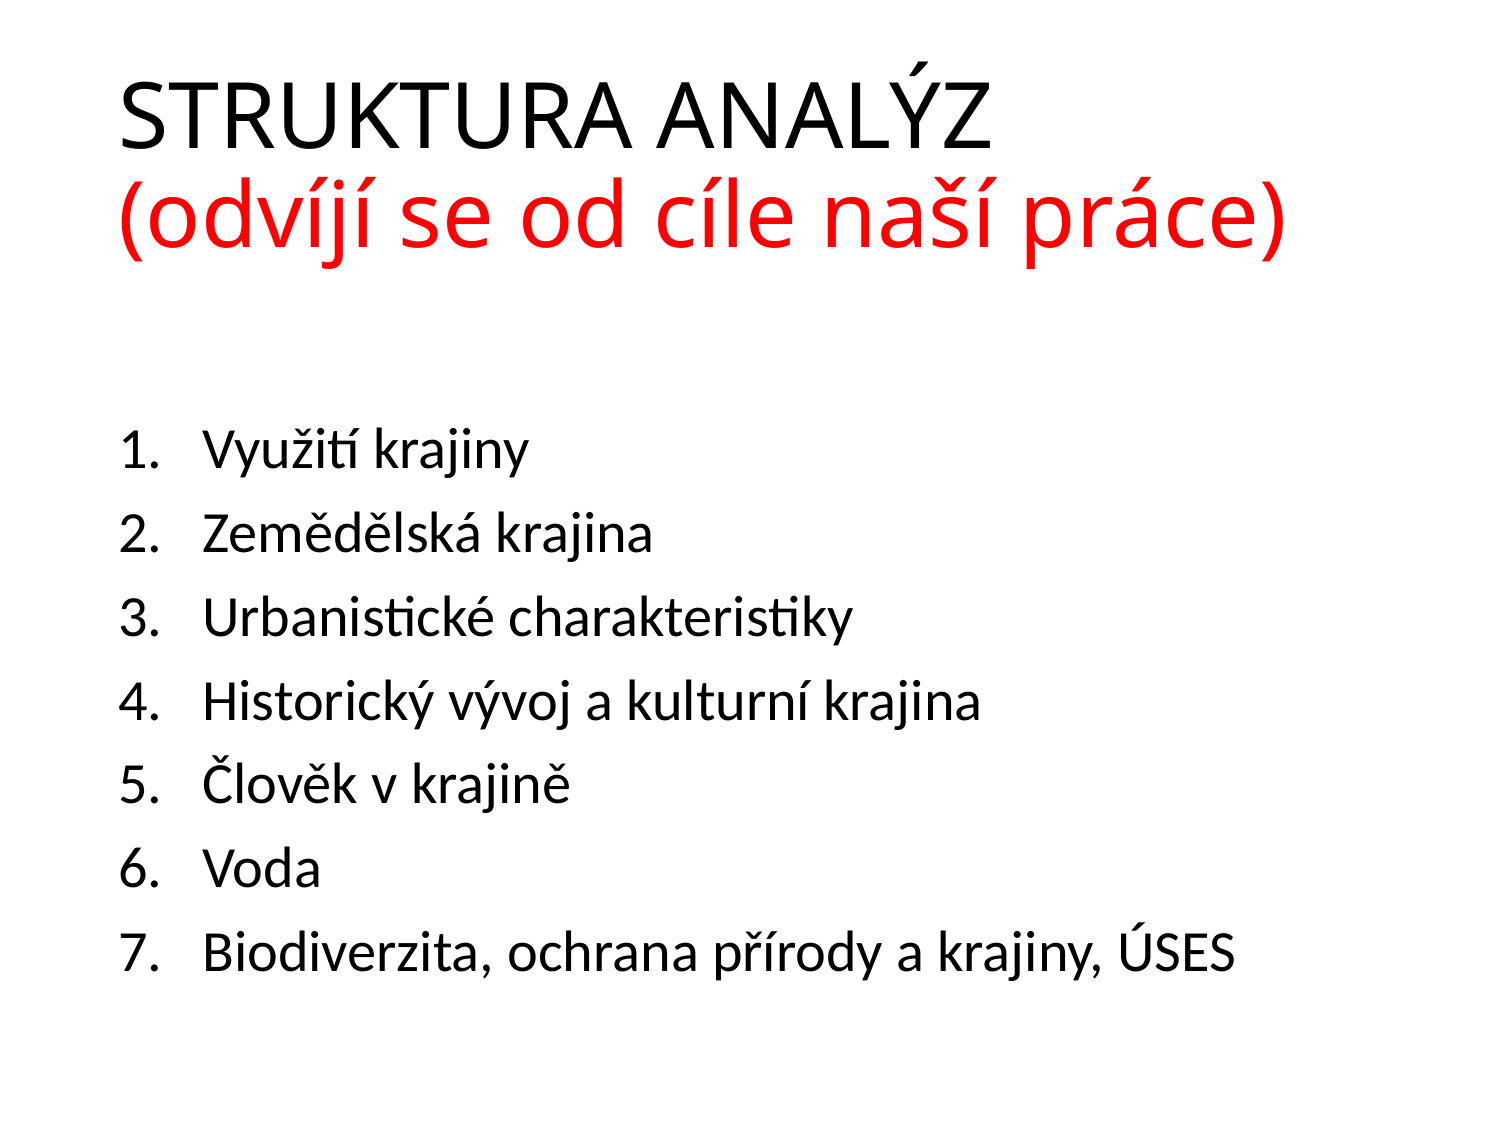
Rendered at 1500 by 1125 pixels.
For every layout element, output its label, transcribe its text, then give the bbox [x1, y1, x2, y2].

list Využití krajiny Zemědělská krajina Urbanistické charakteristiky Historický vývoj a kulturní krajina Člověk v krajině Voda Biodiverzita, ochrana přírody a krajiny, ÚSES [103, 411, 1397, 1125]
title STRUKTURA ANALÝZ (odvíjí se od cíle naší práce) [103, 59, 1397, 278]
